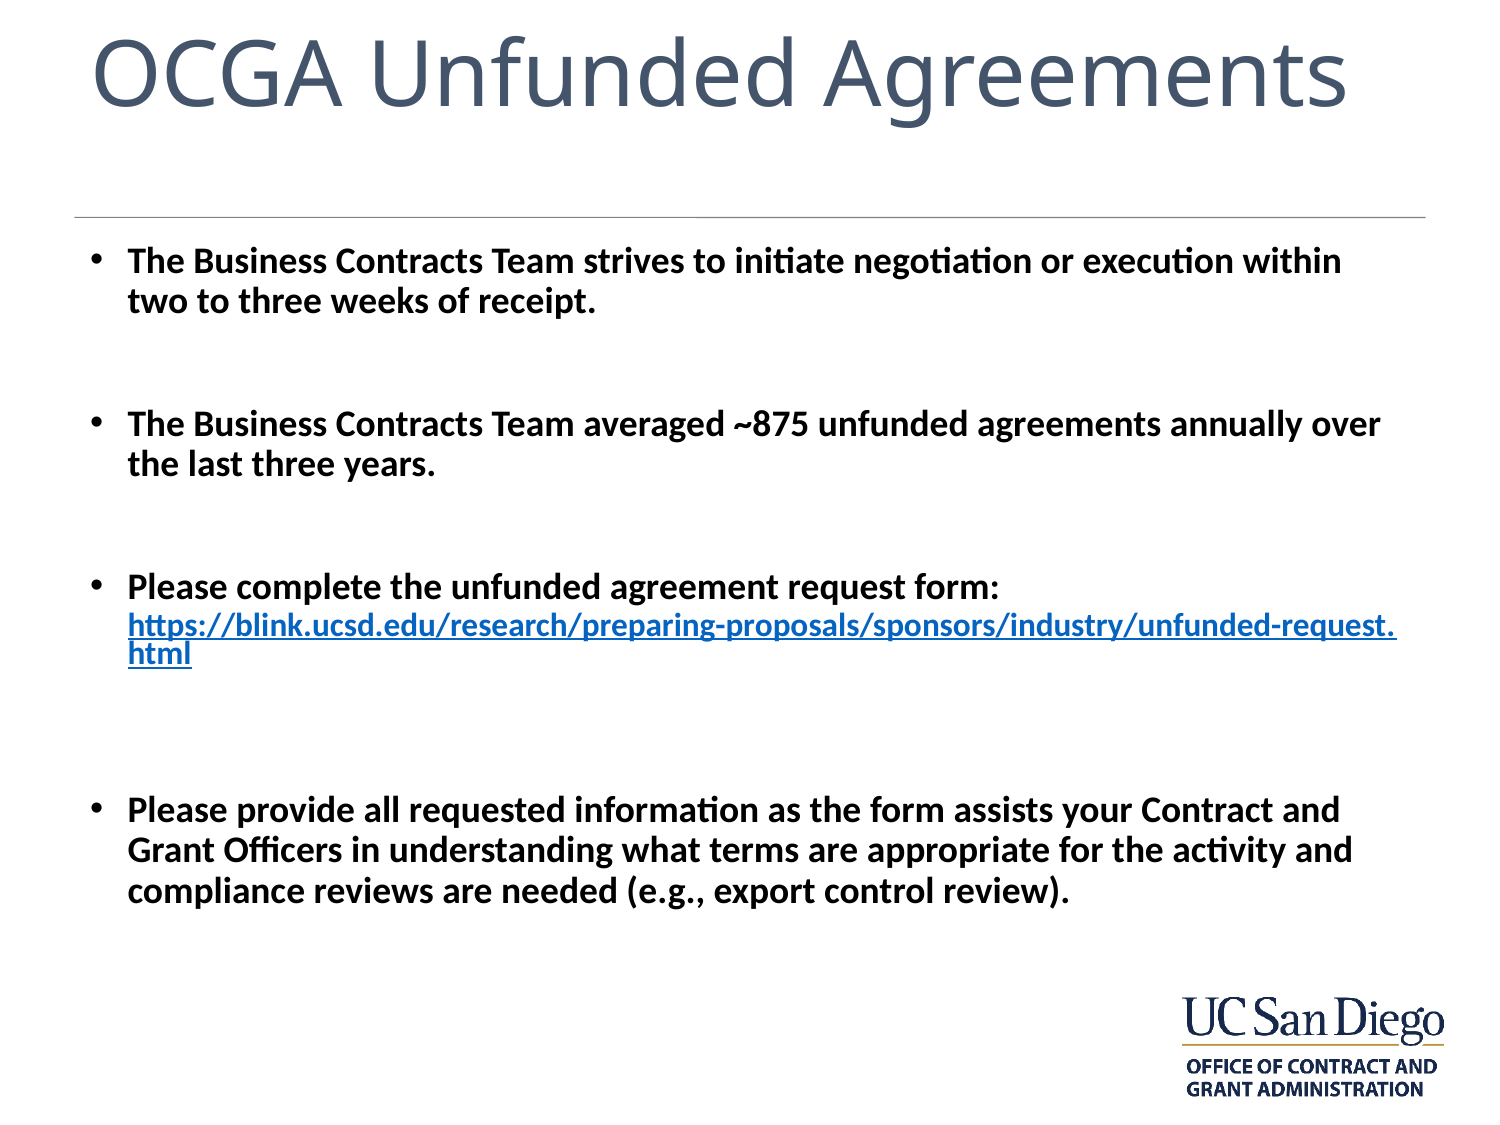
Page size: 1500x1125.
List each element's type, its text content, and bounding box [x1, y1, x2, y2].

picture [1181, 996, 1445, 1097]
list The Business Contracts Team strives to initiate negotiation or execution within two to three weeks of receipt. The Business Contracts Team averaged ~875 unfunded agreements annually over the last three years. Please complete the unfunded agreement request form: https://blink.ucsd.edu/research/preparing-proposals/sponsors/industry/unfunded-request.html Please provide all requested information as the form assists your Contract and Grant Officers in understanding what terms are appropriate for the activity and compliance reviews are needed (e.g., export control review). [75, 233, 1425, 1040]
title OCGA Unfunded Agreements [75, 48, 1425, 206]
